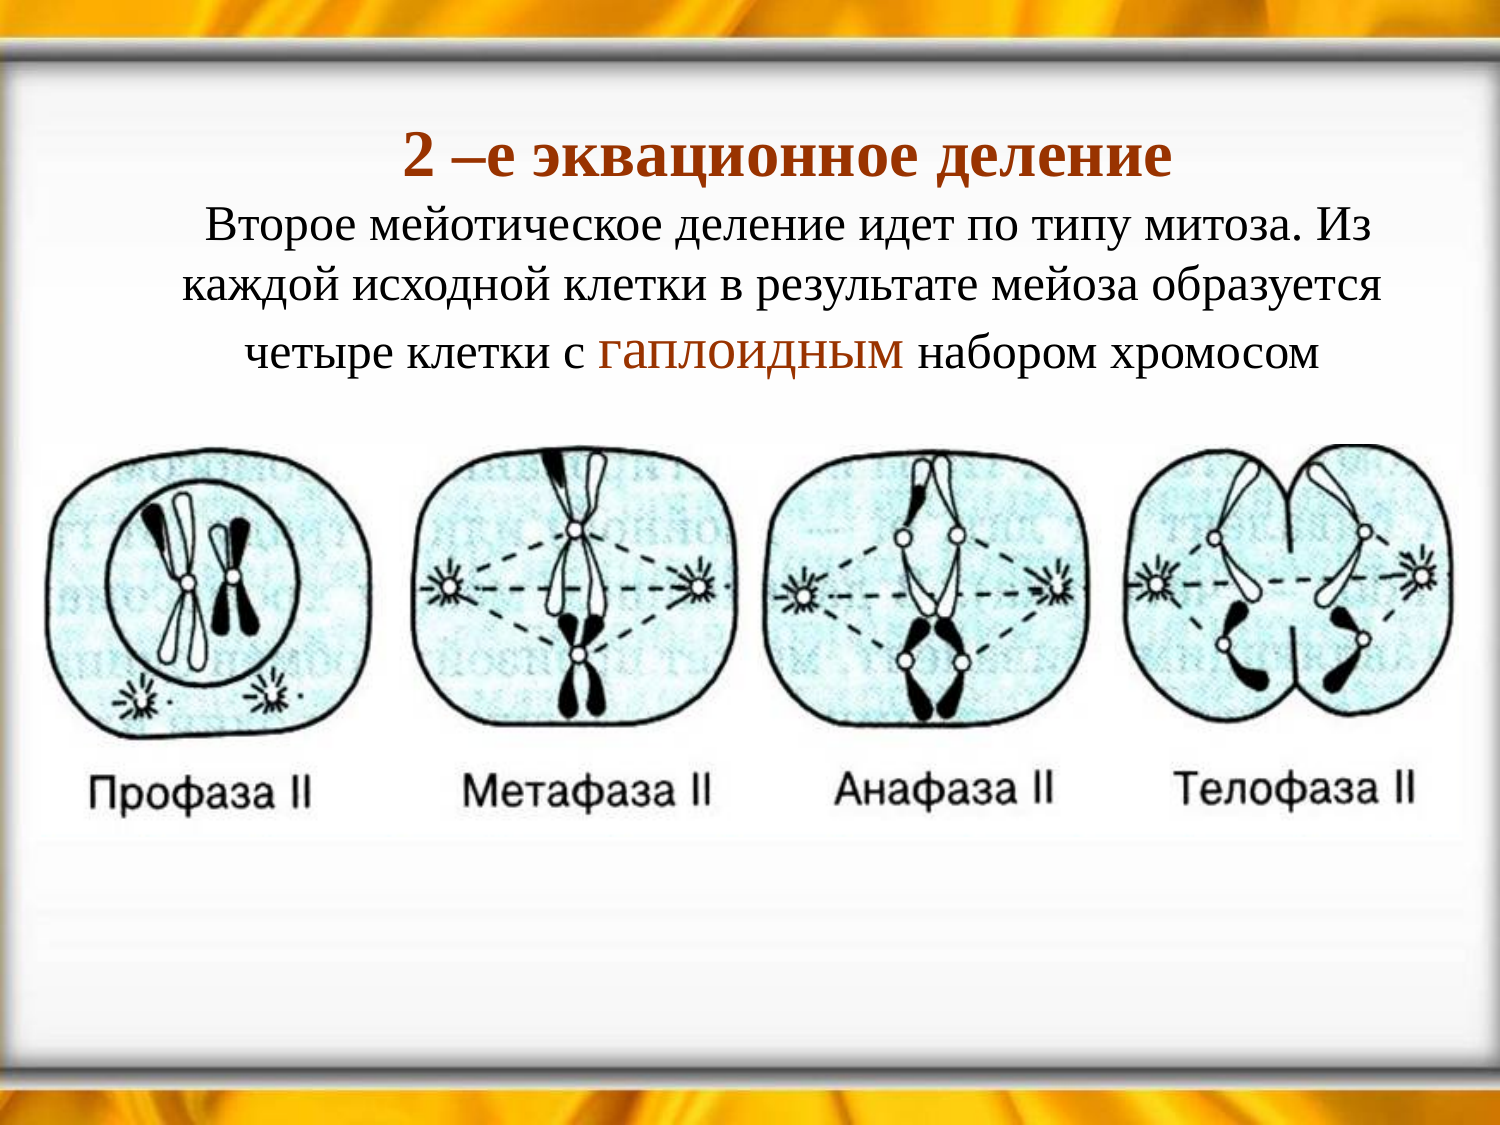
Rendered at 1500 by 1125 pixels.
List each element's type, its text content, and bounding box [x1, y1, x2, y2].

picture [0, 0, 1500, 1125]
text_box 2 –е эквационное деление Второе мейотическое деление идет по типу митоза. Из каждой исходной клетки в результате мейоза образуется четыре клетки с гаплоидным набором хромосом [135, 42, 1429, 388]
